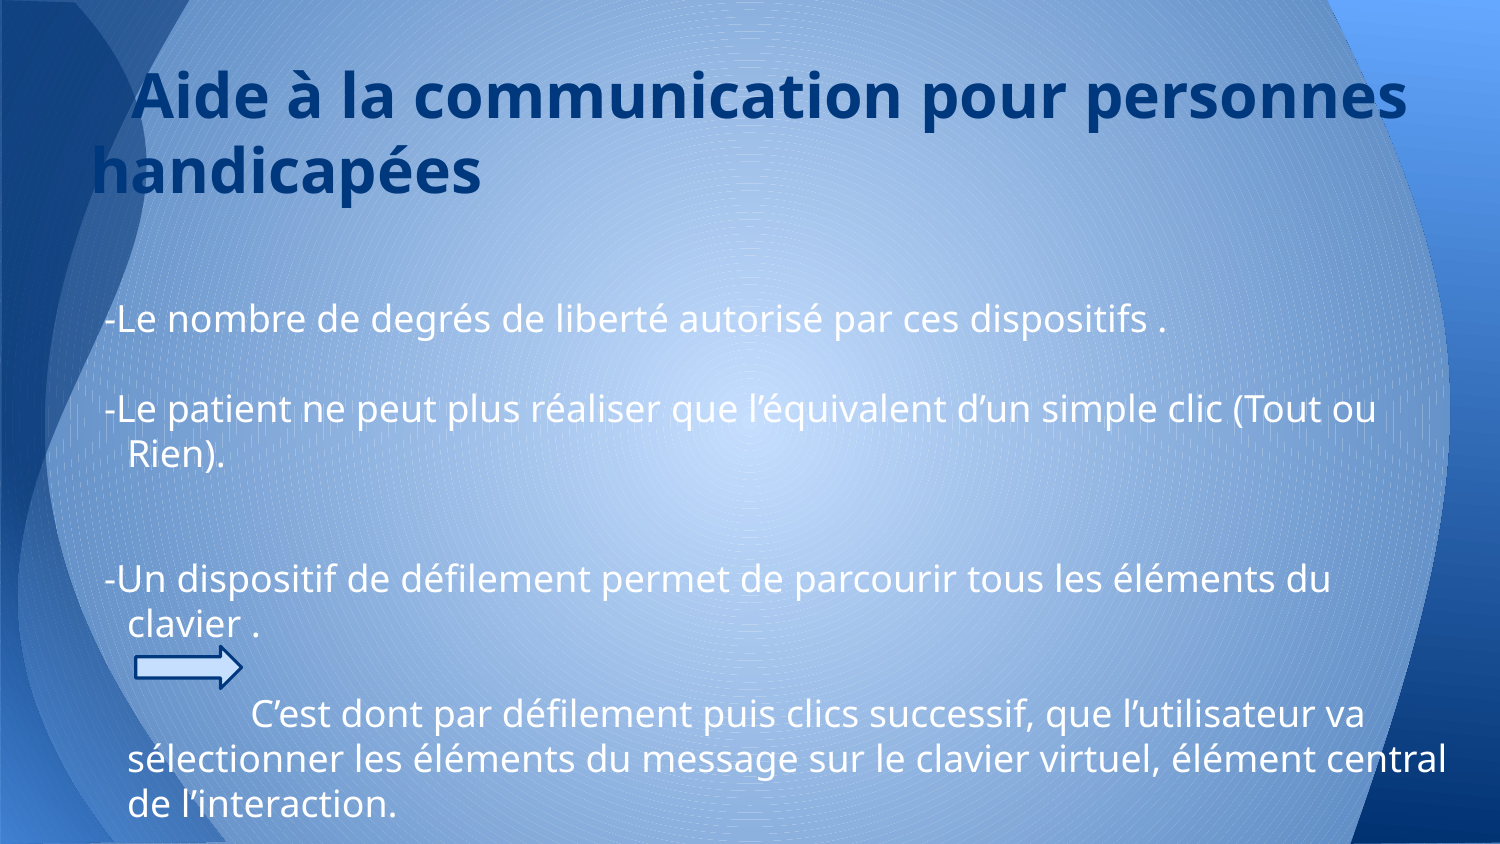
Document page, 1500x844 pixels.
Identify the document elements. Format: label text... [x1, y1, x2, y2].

list -Le nombre de degrés de liberté autorisé par ces dispositifs . -Le patient ne peut plus réaliser que l’équivalent d’un simple clic (Tout ou Rien). -Un dispositif de défilement permet de parcourir tous les éléments du clavier . C’est dont par défilement puis clics successif, que l’utilisateur va sélectionner les éléments du message sur le clavier virtuel, élément central de l’interaction. [55, 235, 1491, 831]
title Aide à la communication pour personnes handicapées [75, 33, 1425, 221]
text_box [135, 646, 242, 689]
